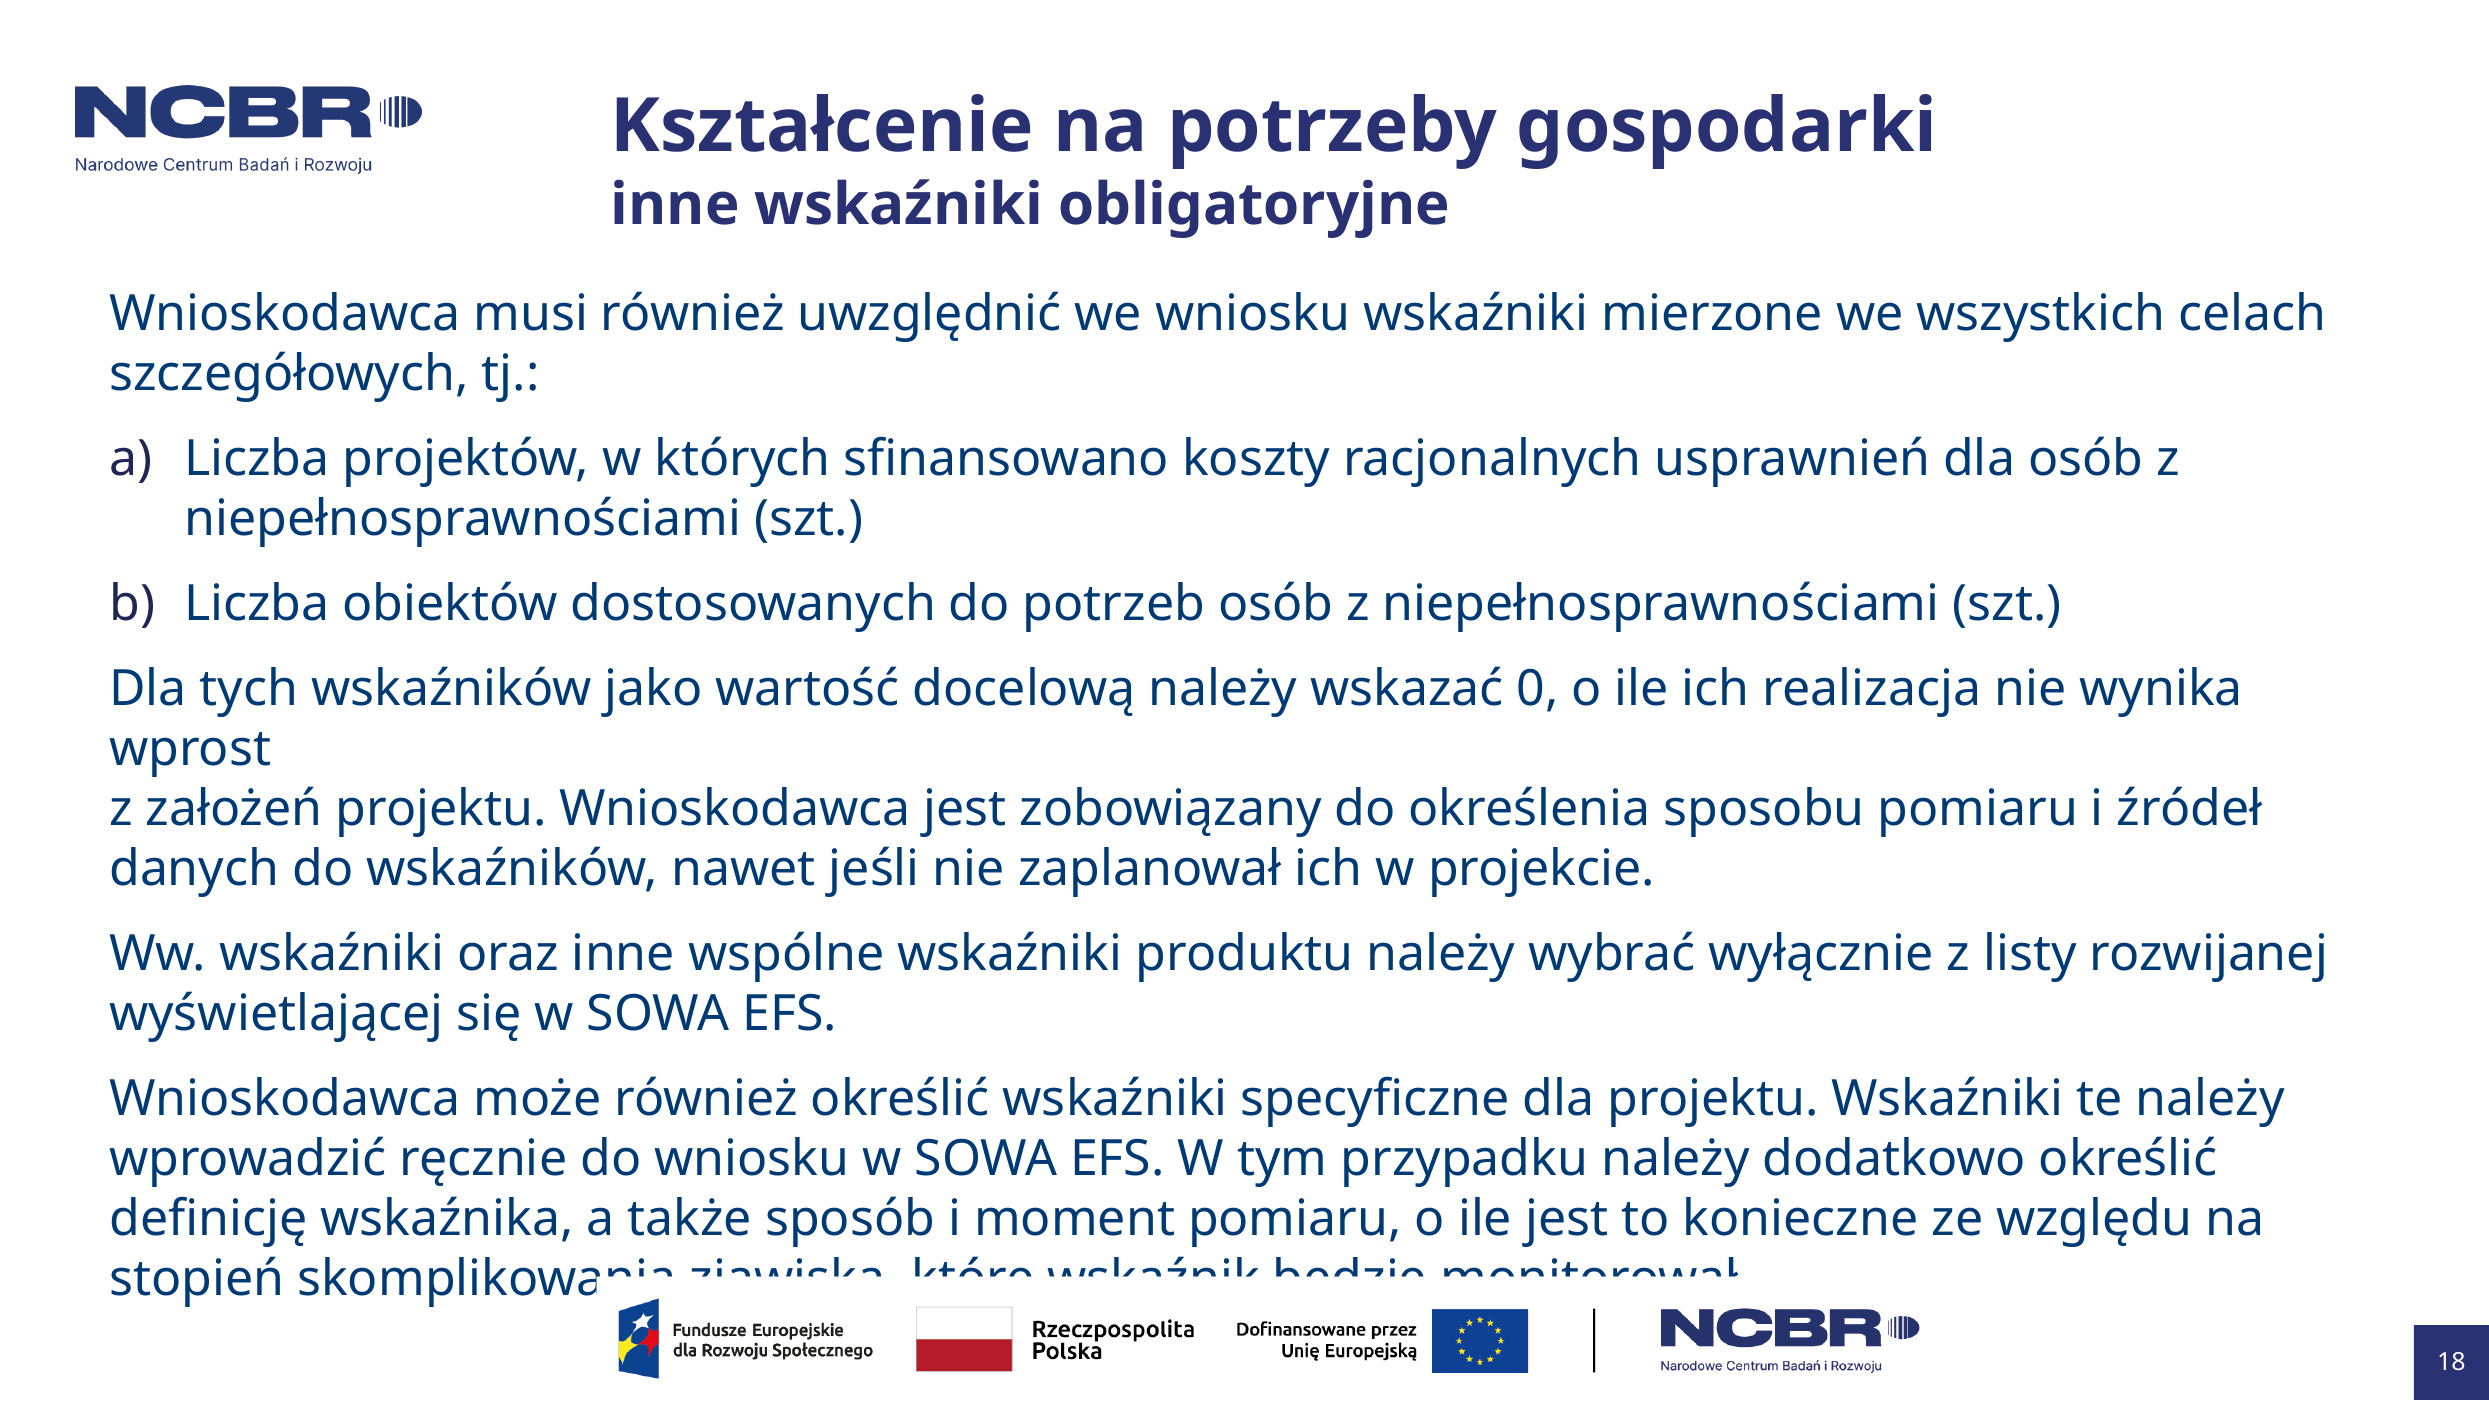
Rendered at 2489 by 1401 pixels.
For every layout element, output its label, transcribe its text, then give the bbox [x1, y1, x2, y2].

picture [75, 85, 422, 174]
text_box Wnioskodawca musi również uwzględnić we wniosku wskaźniki mierzone we wszystkich celach szczegółowych, tj.: Liczba projektów, w których sfinansowano koszty racjonalnych usprawnień dla osób z niepełnosprawnościami (szt.) Liczba obiektów dostosowanych do potrzeb osób z niepełnosprawnościami (szt.) Dla tych wskaźników jako wartość docelową należy wskazać 0, o ile ich realizacja nie wynika wprost z założeń projektu. Wnioskodawca jest zobowiązany do określenia sposobu pomiaru i źródeł danych do wskaźników, nawet jeśli nie zaplanował ich w projekcie. Ww. wskaźniki oraz inne wspólne wskaźniki produktu należy wybrać wyłącznie z listy rozwijanej wyświetlającej się w SOWA EFS. Wnioskodawca może również określić wskaźniki specyficzne dla projektu. Wskaźniki te należy wprowadzić ręcznie do wniosku w SOWA EFS. W tym przypadku należy dodatkowo określić definicję wskaźnika, a także sposób i moment pomiaru, o ile jest to konieczne ze względu na stopień skomplikowania zjawiska, które wskaźnik będzie monitorował. [109, 280, 2380, 1256]
slide_number 18 [2413, 1325, 2489, 1400]
text_box Kształcenie na potrzeby gospodarki inne wskaźniki obligatoryjne [596, 68, 2266, 281]
picture [596, 1276, 1941, 1400]
